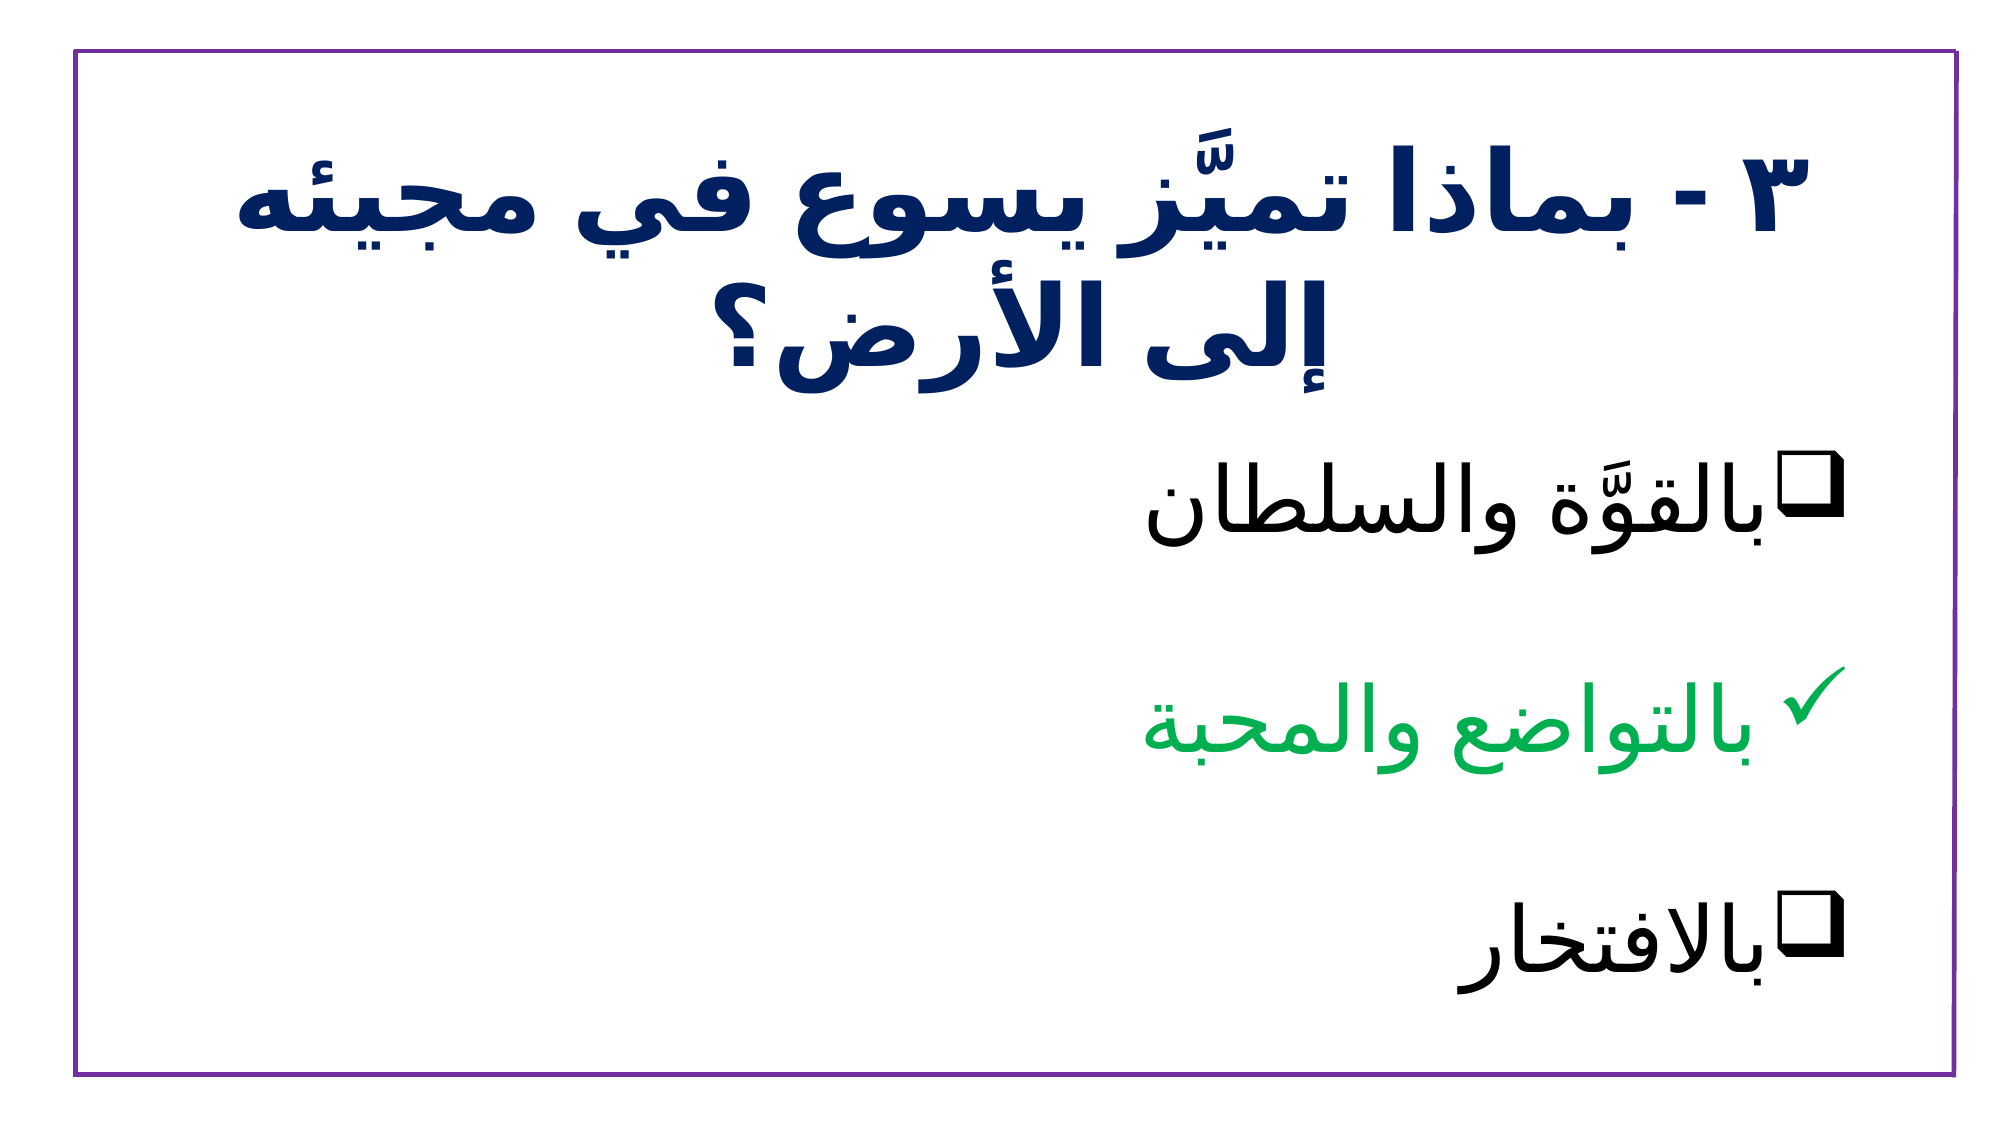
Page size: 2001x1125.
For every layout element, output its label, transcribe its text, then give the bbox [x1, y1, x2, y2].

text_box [1953, 50, 1957, 1078]
text_box ٣ - بماذا تميَّز يسوع في مجيئه إلى الأرض؟ [117, 111, 1925, 397]
text_box بالقوَّة والسلطان بالتواضع والمحبة بالافتخار [655, 323, 1868, 999]
